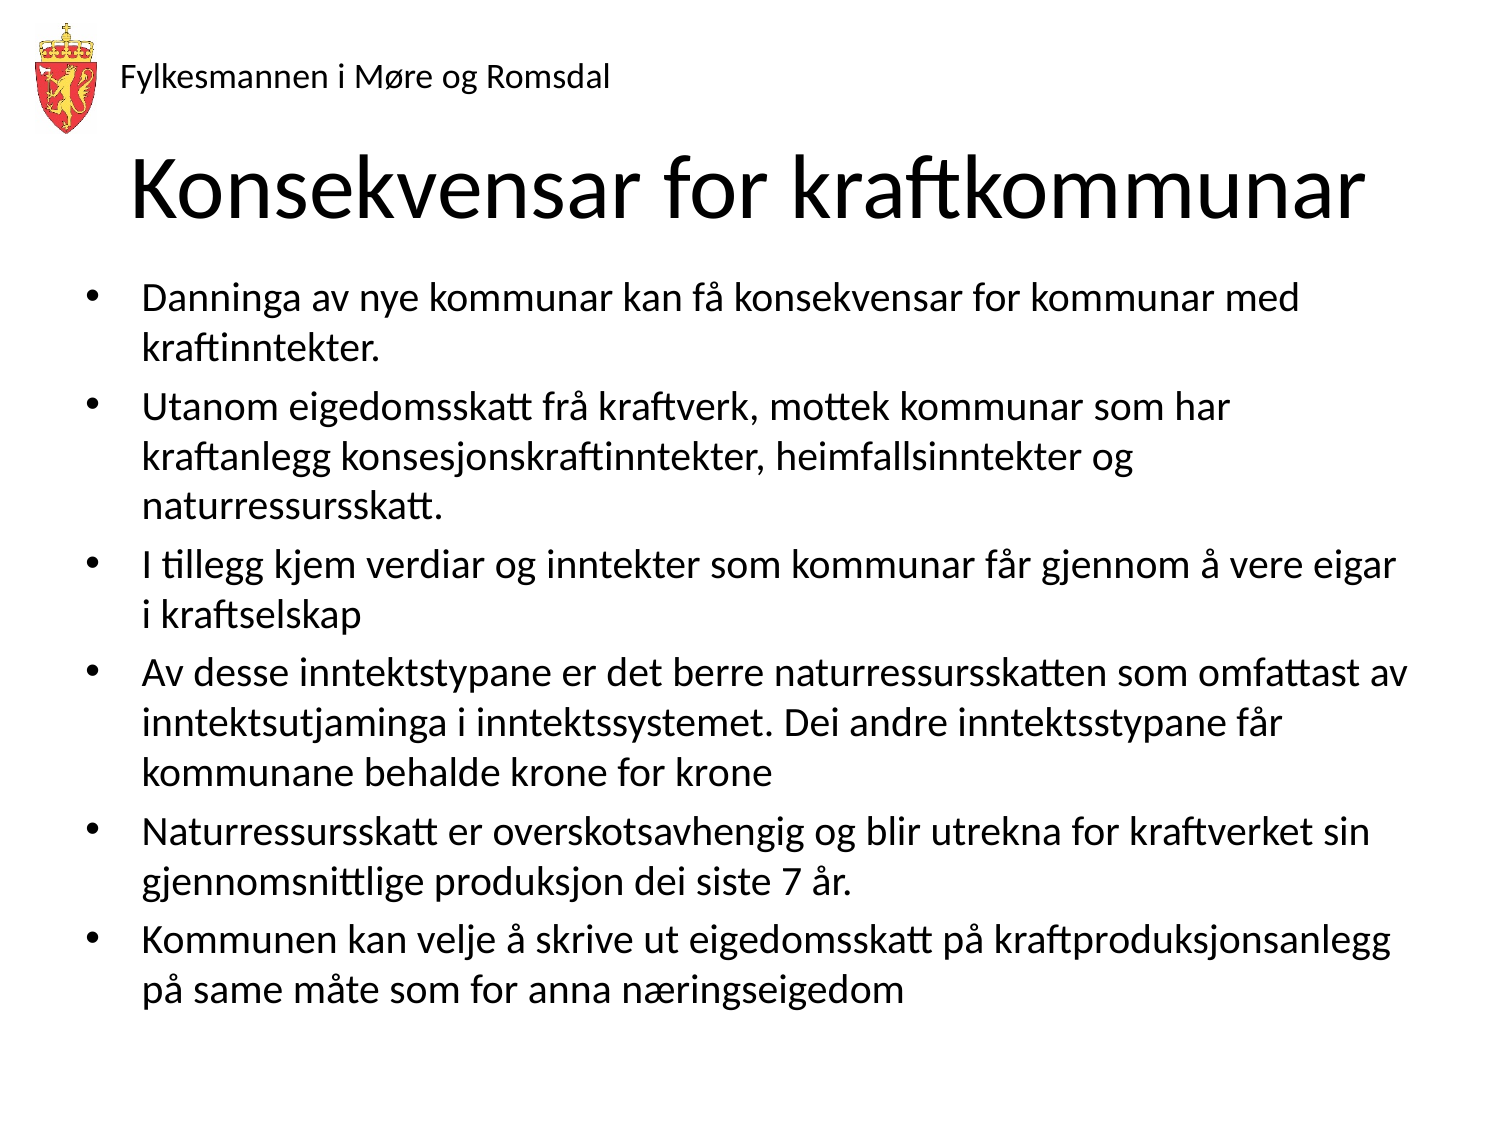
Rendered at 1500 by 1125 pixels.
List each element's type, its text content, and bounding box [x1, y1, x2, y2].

picture [35, 23, 97, 134]
list Danninga av nye kommunar kan få konsekvensar for kommunar med kraftinntekter. Utanom eigedomsskatt frå kraftverk, mottek kommunar som har kraftanlegg konsesjonskraftinntekter, heimfallsinntekter og naturressursskatt. I tillegg kjem verdiar og inntekter som kommunar får gjennom å vere eigar i kraftselskap Av desse inntektstypane er det berre naturressursskatten som omfattast av inntektsutjaminga i inntektssystemet. Dei andre inntektsstypane får kommunane behalde krone for krone Naturressursskatt er overskotsavhengig og blir utrekna for kraftverket sin gjennomsnittlige produksjon dei siste 7 år. Kommunen kan velje å skrive ut eigedomsskatt på kraftproduksjonsanlegg på same måte som for anna næringseigedom [70, 262, 1430, 1005]
title Konsekvensar for kraftkommunar [70, 117, 1430, 247]
